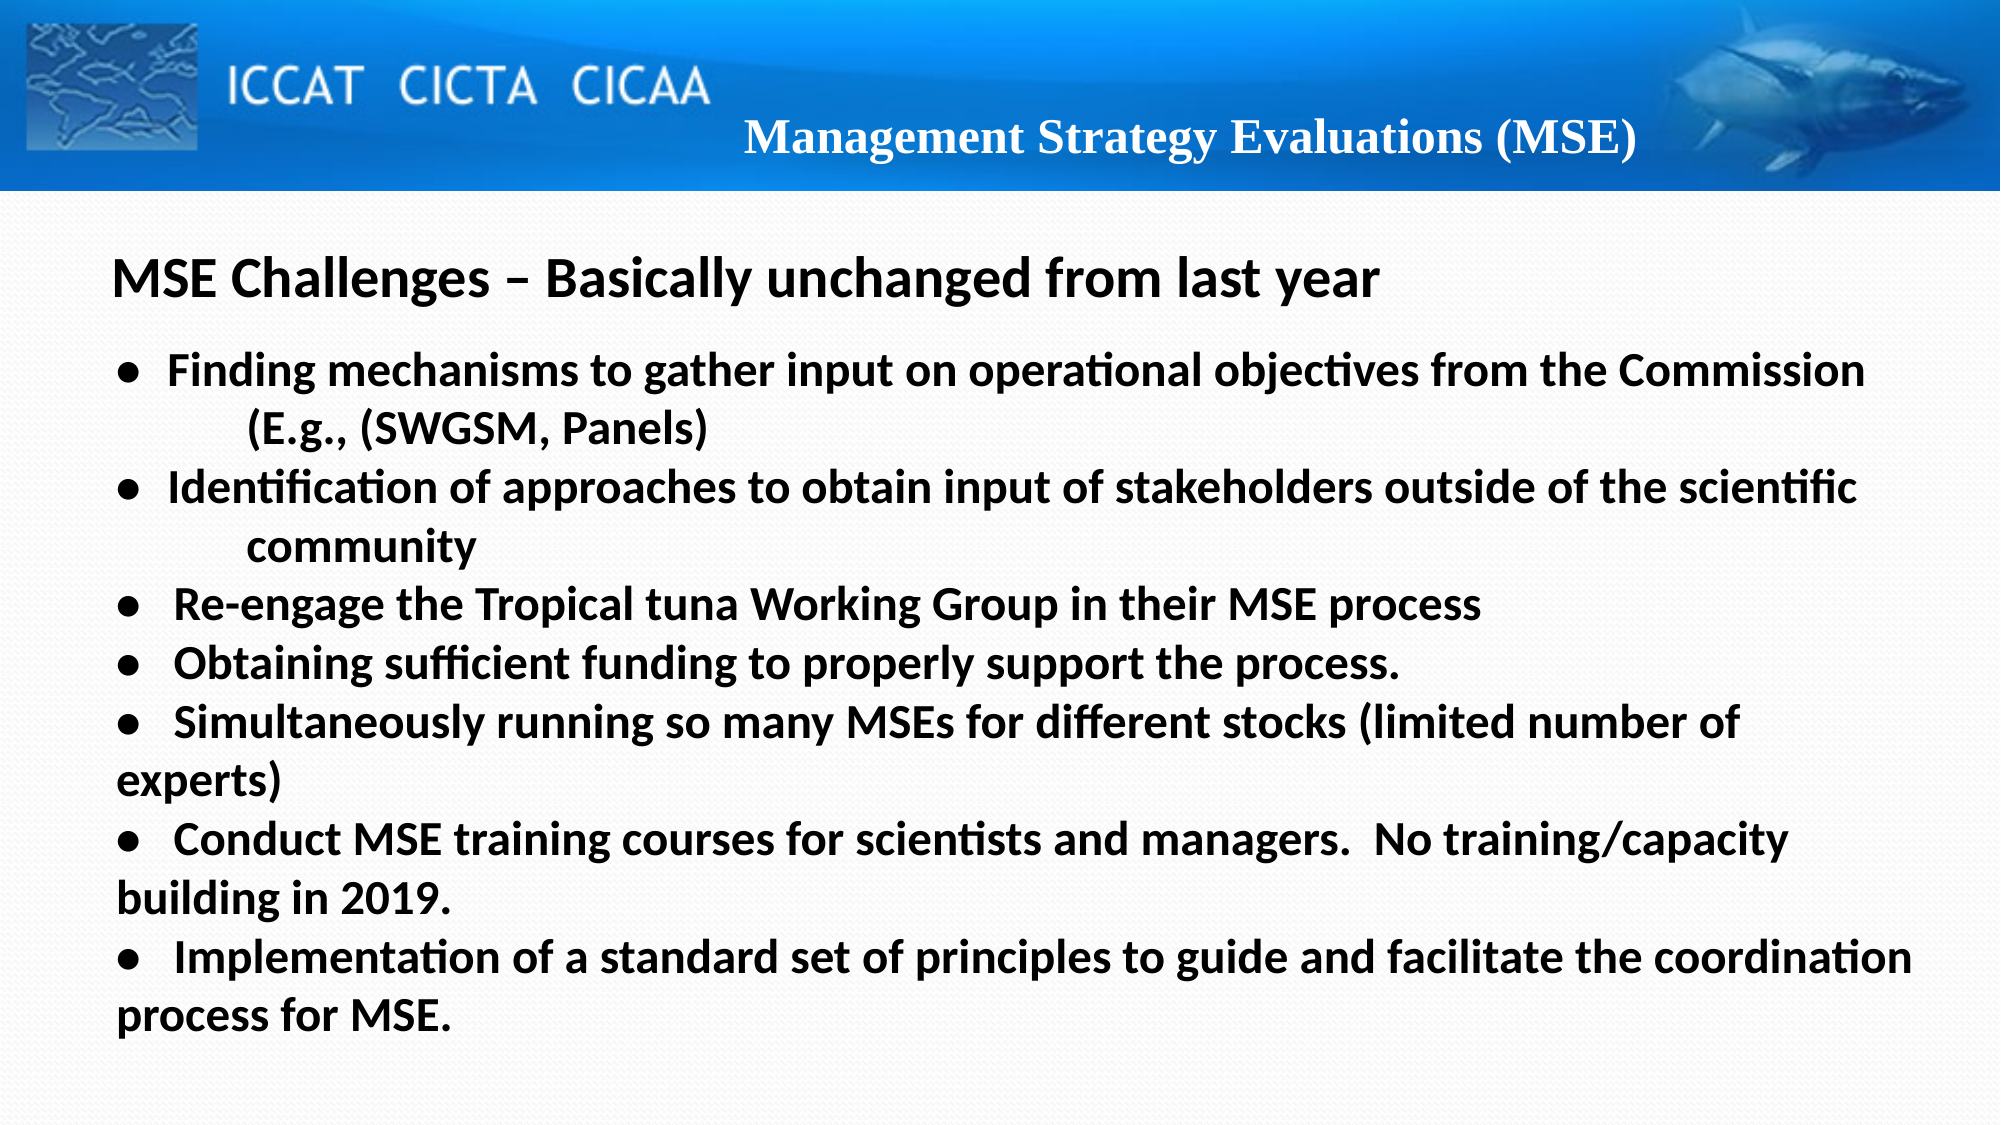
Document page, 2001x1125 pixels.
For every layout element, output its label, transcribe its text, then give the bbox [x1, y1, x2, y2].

text_box MSE Challenges – Basically unchanged from last year [96, 232, 1763, 317]
title • Finding mechanisms to gather input on operational objectives from the Commission (E.g., (SWGSM, Panels) • Identification of approaches to obtain input of stakeholders outside of the scientific community • Re-engage the Tropical tuna Working Group in their MSE process • Obtaining sufficient funding to properly support the process. • Simultaneously running so many MSEs for different stocks (limited number of experts) • Conduct MSE training courses for scientists and managers. No training/capacity building in 2019. • Implementation of a standard set of principles to guide and facilitate the coordination process for MSE. [116, 324, 1916, 1090]
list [0, 0, 2000, 192]
